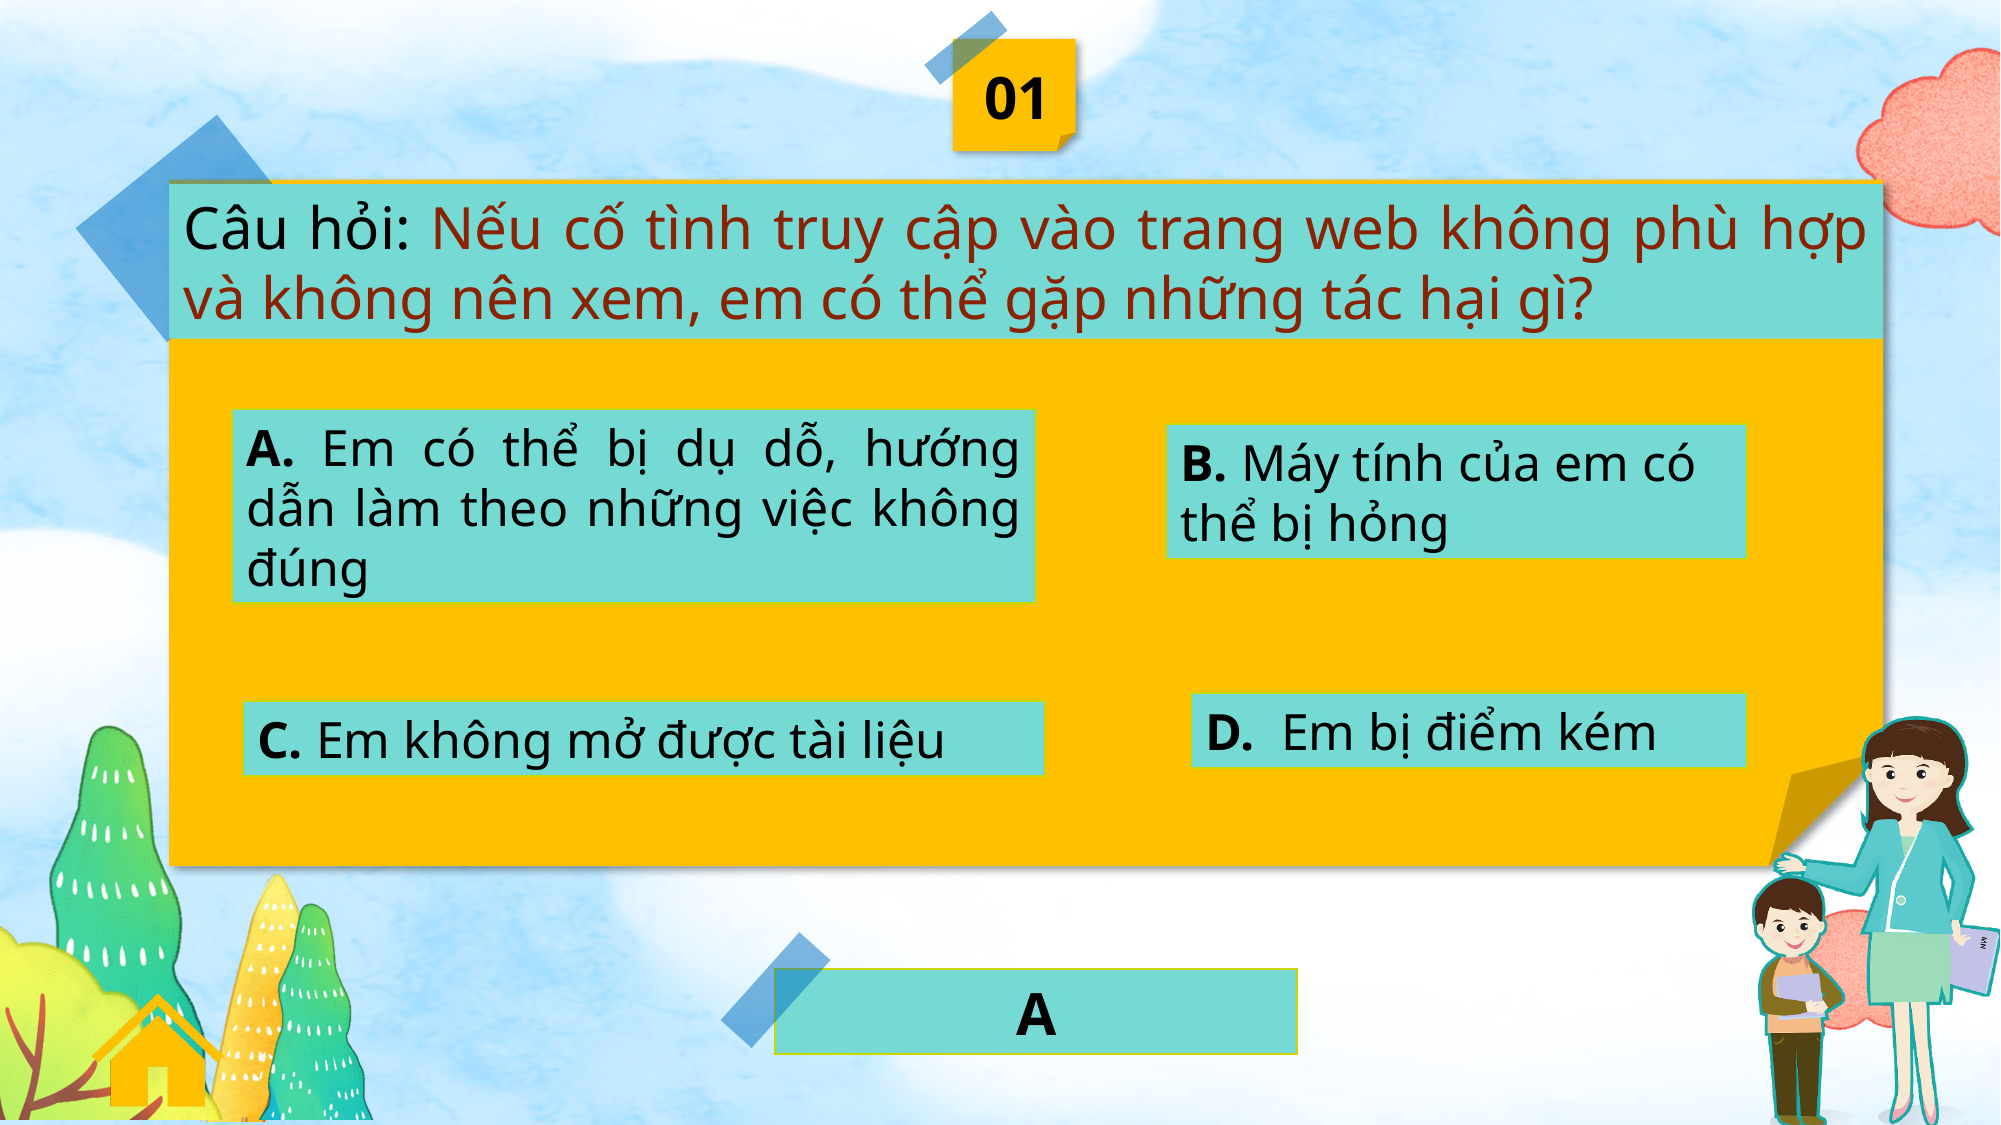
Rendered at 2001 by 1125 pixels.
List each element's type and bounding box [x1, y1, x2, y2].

text_box [101, 155, 1884, 866]
picture [0, 0, 2001, 1125]
text_box [754, 930, 1298, 1056]
text_box [922, 35, 1076, 152]
